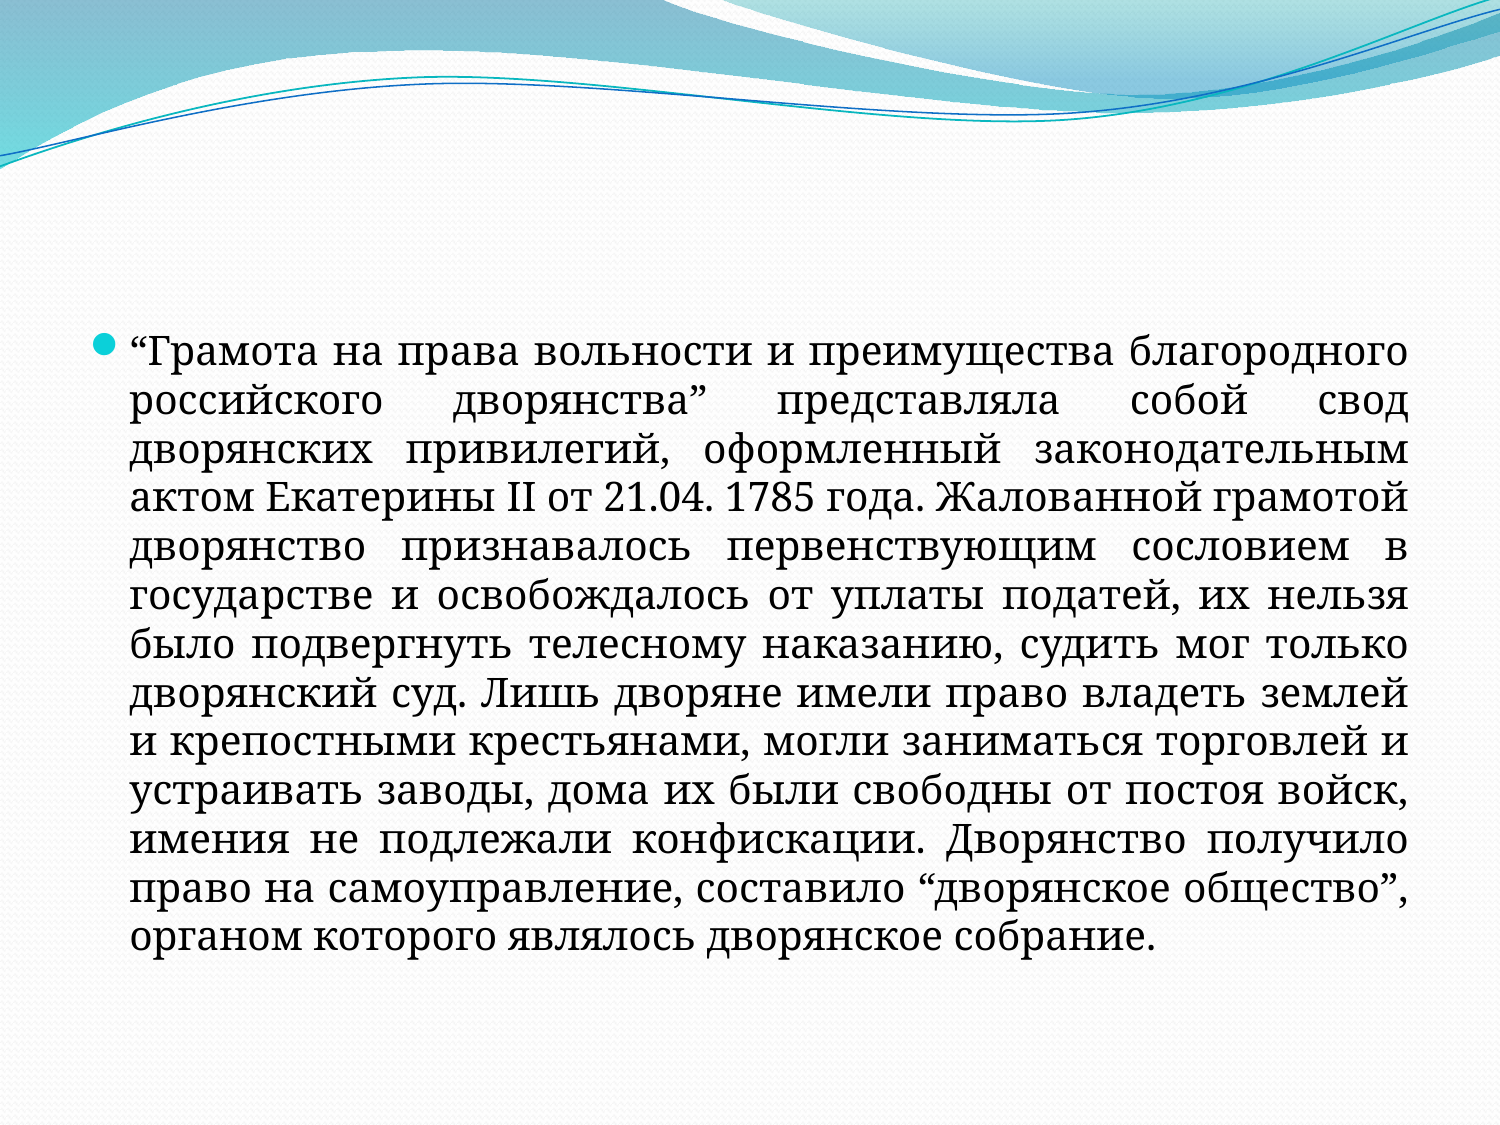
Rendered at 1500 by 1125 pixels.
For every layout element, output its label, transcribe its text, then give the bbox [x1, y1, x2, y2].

list “Грамота на права вольности и преимущества благородного российского дворянства” представляла собой свод дворянских привилегий, оформленный законодательным актом Екатерины II от 21.04. 1785 года. Жалованной грамотой дворянство признавалось первенствующим сословием в государстве и освобождалось от уплаты податей, их нельзя было подвергнуть телесному наказанию, судить мог только дворянский суд. Лишь дворяне имели право владеть землей и крепостными крестьянами, могли заниматься торговлей и устраивать заводы, дома их были свободны от постоя войск, имения не подлежали конфискации. Дворянство получило право на самоуправление, составило “дворянское общество”, органом которого являлось дворянское собрание. [75, 317, 1425, 1038]
